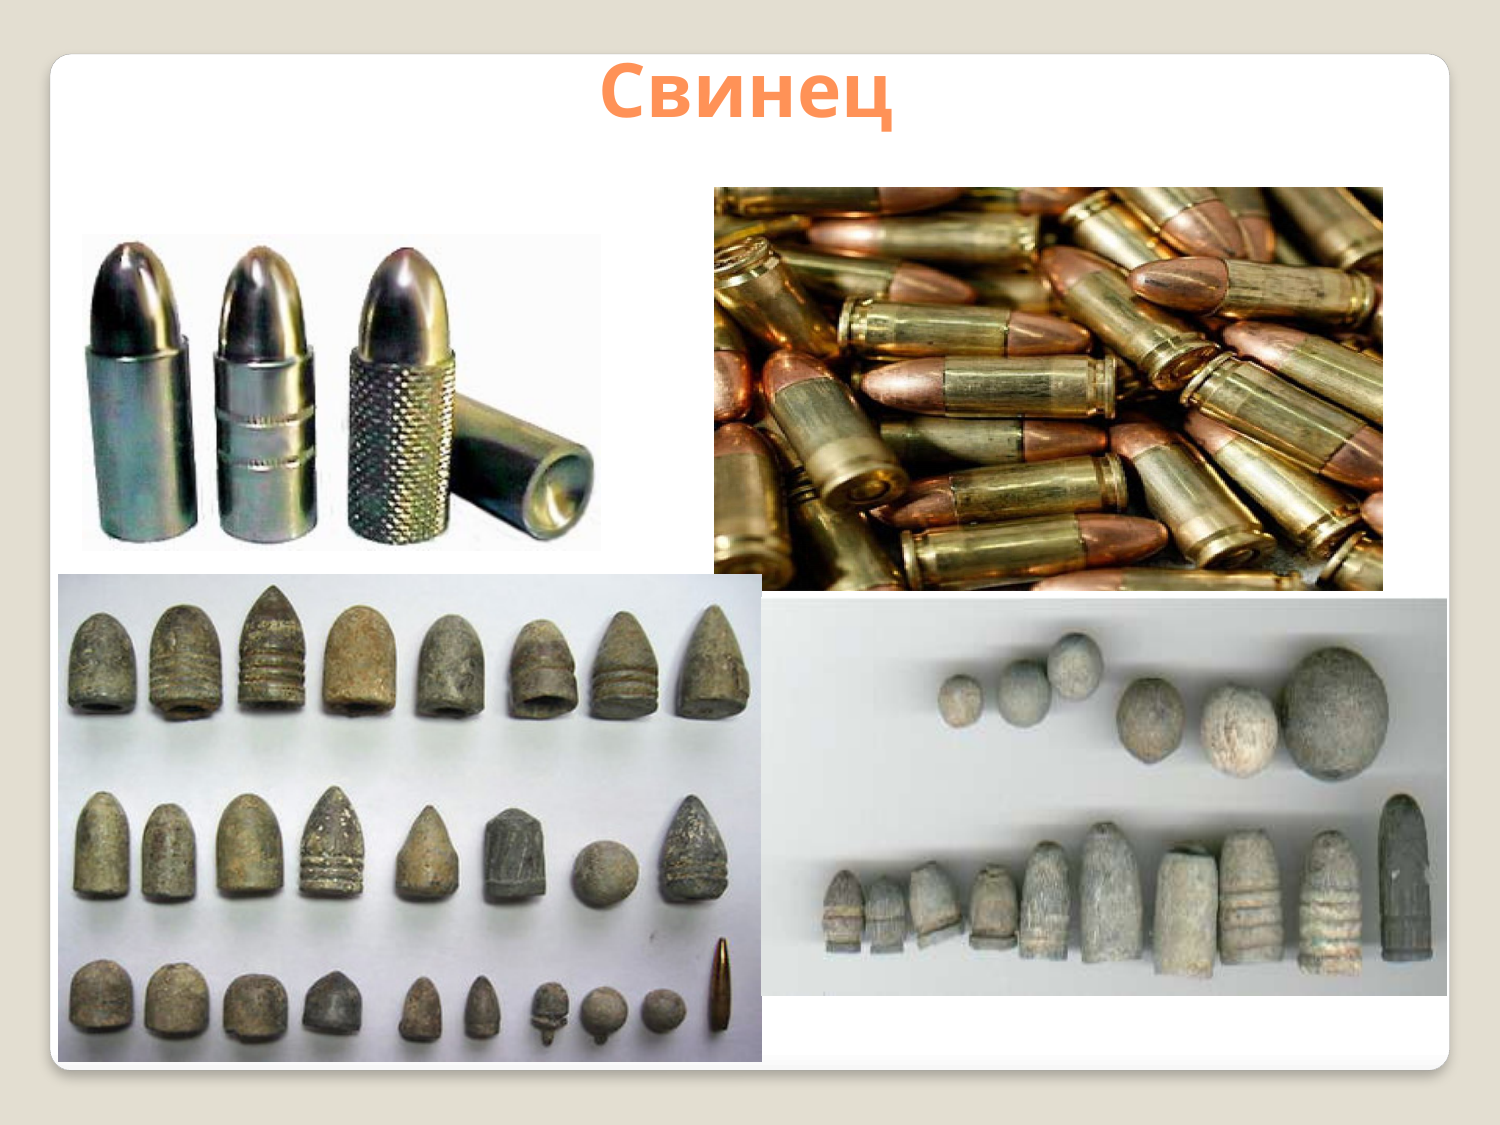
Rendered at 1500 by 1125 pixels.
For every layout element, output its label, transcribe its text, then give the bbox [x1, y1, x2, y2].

text_box Свинец [70, 35, 1442, 176]
picture [58, 187, 1447, 1062]
picture [81, 234, 601, 551]
